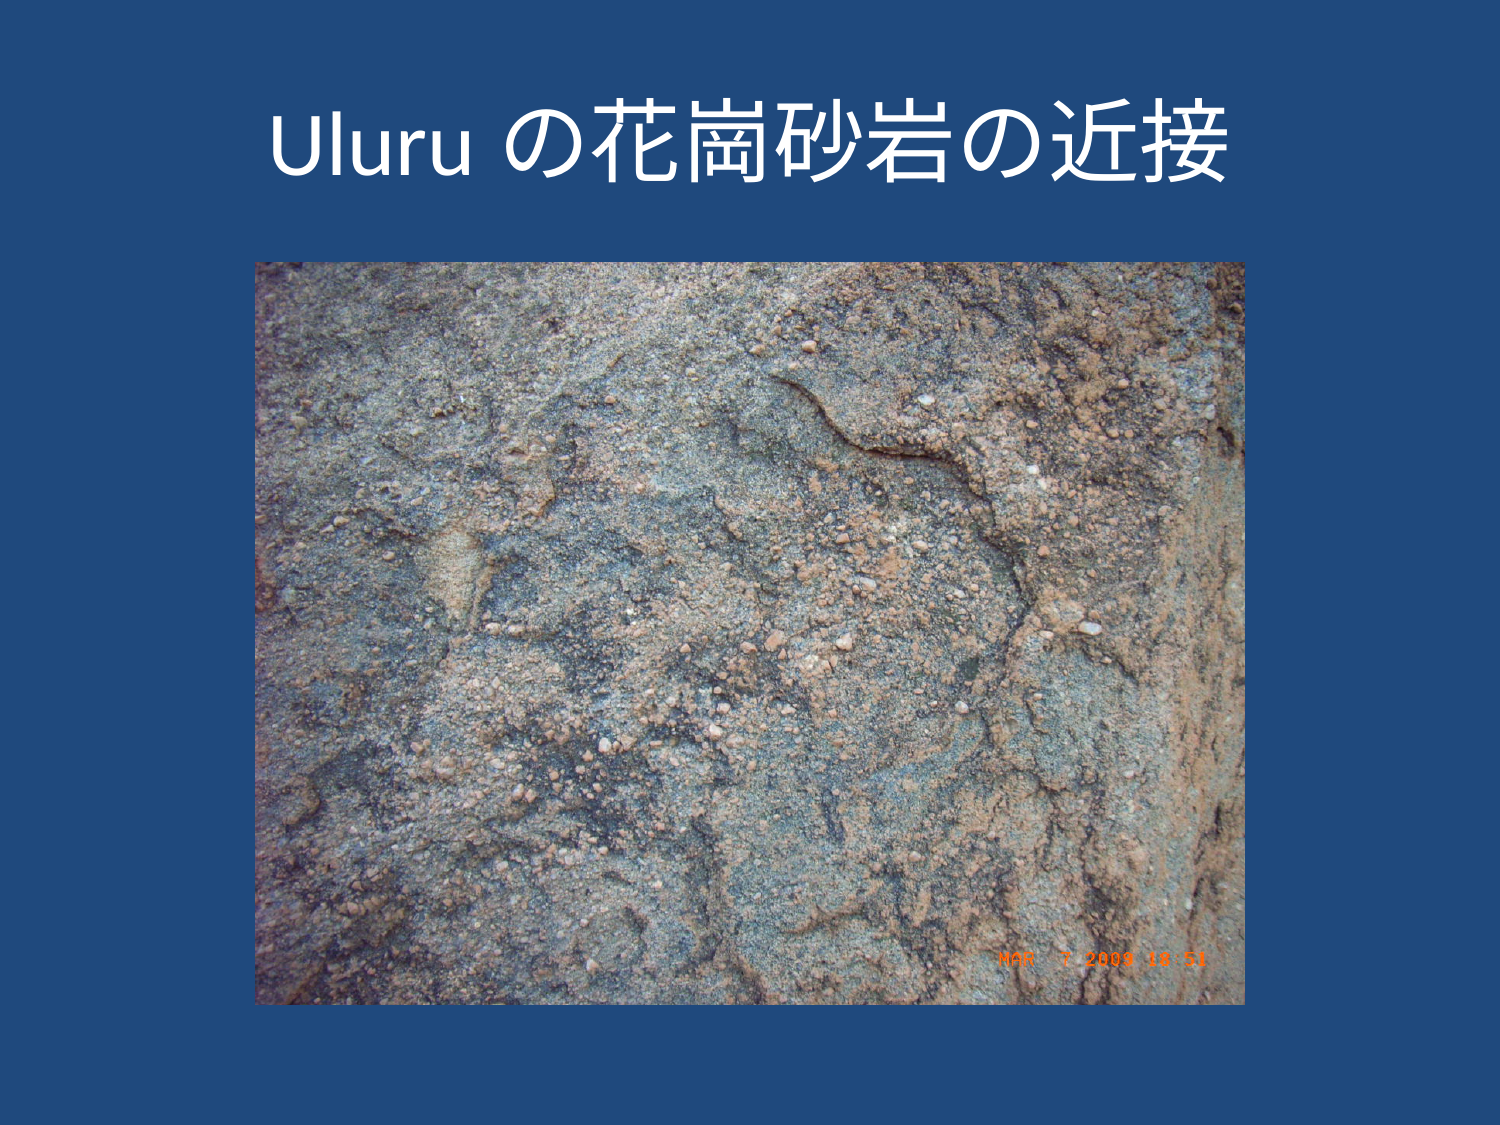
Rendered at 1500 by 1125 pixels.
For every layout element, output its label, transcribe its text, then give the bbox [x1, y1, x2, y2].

title Uluruの花崗砂岩の近接 [75, 45, 1425, 233]
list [74, 262, 1426, 1006]
